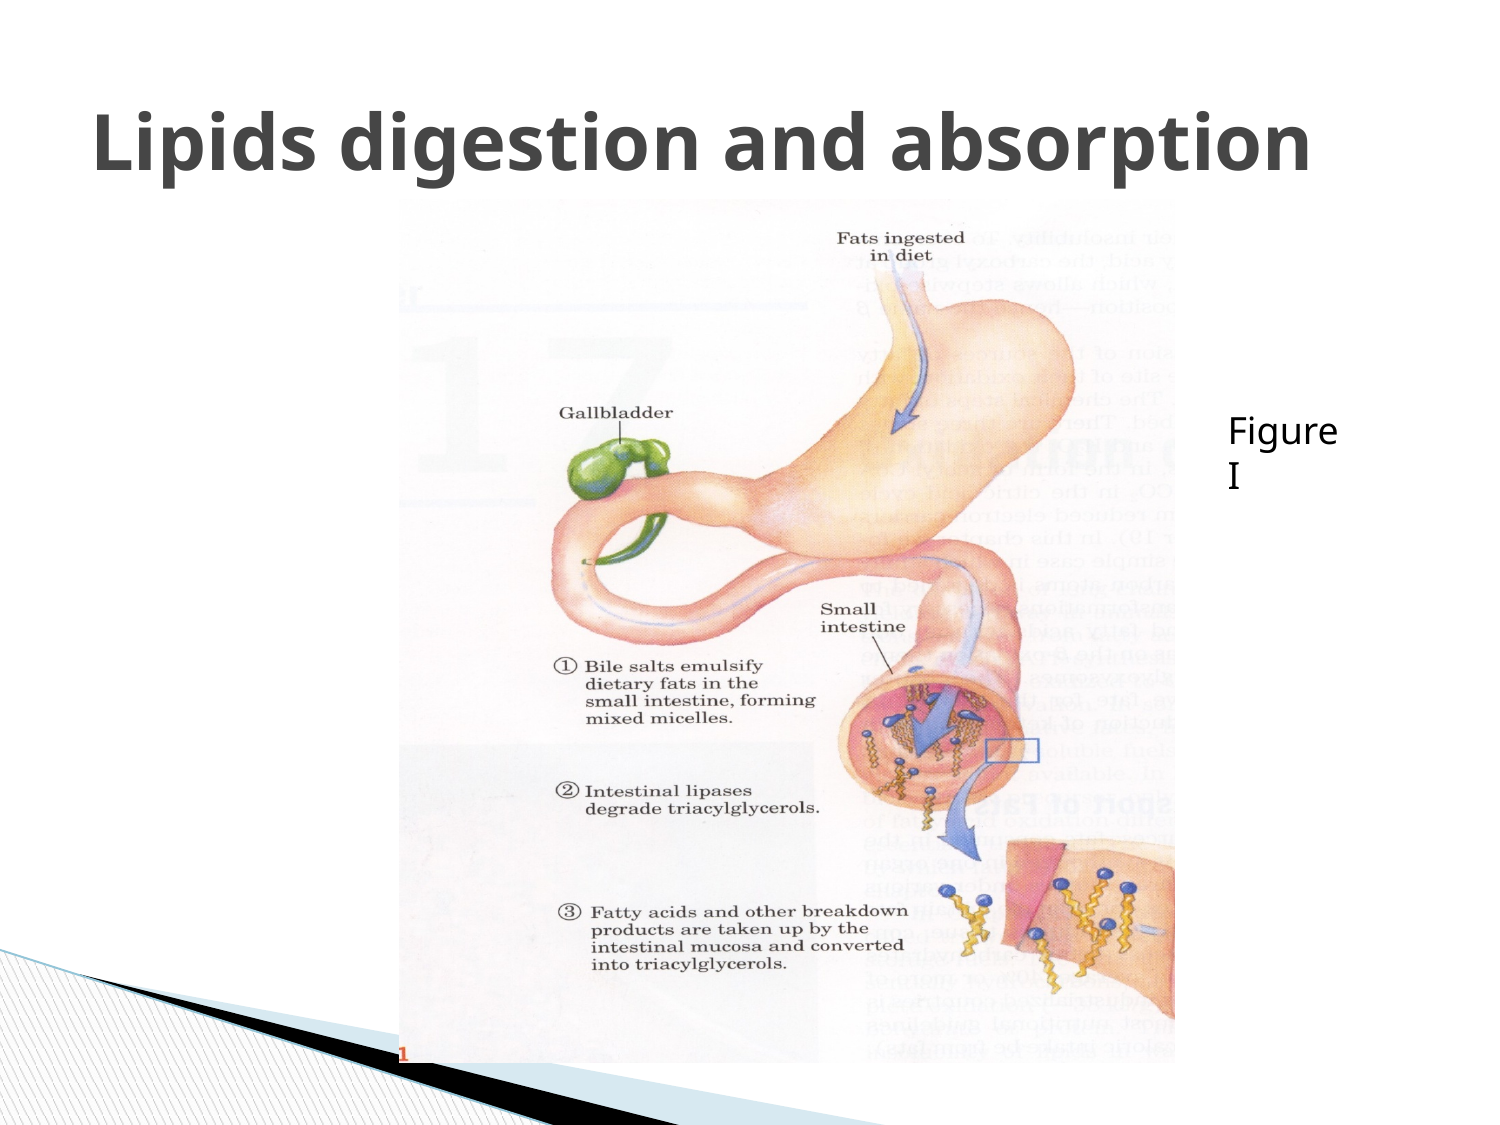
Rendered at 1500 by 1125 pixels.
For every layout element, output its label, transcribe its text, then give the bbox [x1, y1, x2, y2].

title Lipids digestion and absorption [75, 45, 1425, 233]
text_box Figure I [1212, 399, 1357, 505]
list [399, 199, 1176, 1063]
